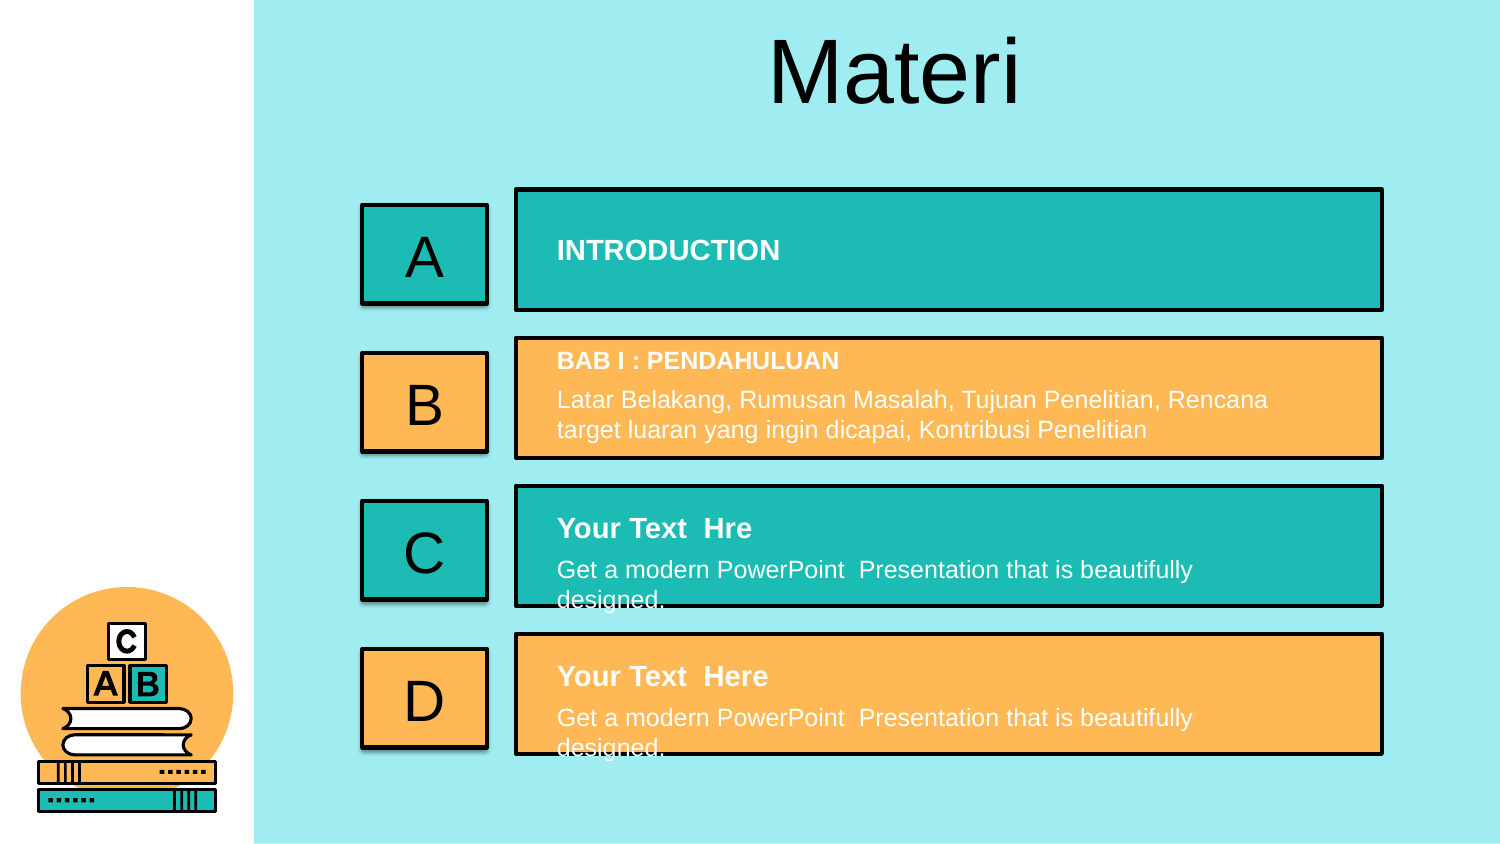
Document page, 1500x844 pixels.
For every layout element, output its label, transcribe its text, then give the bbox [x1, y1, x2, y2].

text_box INTRODUCTION [542, 224, 1322, 275]
text_box A [362, 204, 488, 304]
text_box [514, 484, 1384, 608]
text_box [514, 187, 1384, 312]
title Materi [289, 4, 1500, 132]
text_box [541, 501, 1322, 592]
text_box [1322, 336, 1384, 460]
text_box B [360, 351, 489, 454]
text_box [514, 632, 1384, 756]
text_box D [360, 647, 489, 750]
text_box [541, 336, 1322, 452]
text_box [514, 336, 540, 460]
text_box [541, 649, 1322, 740]
text_box C [362, 500, 488, 600]
